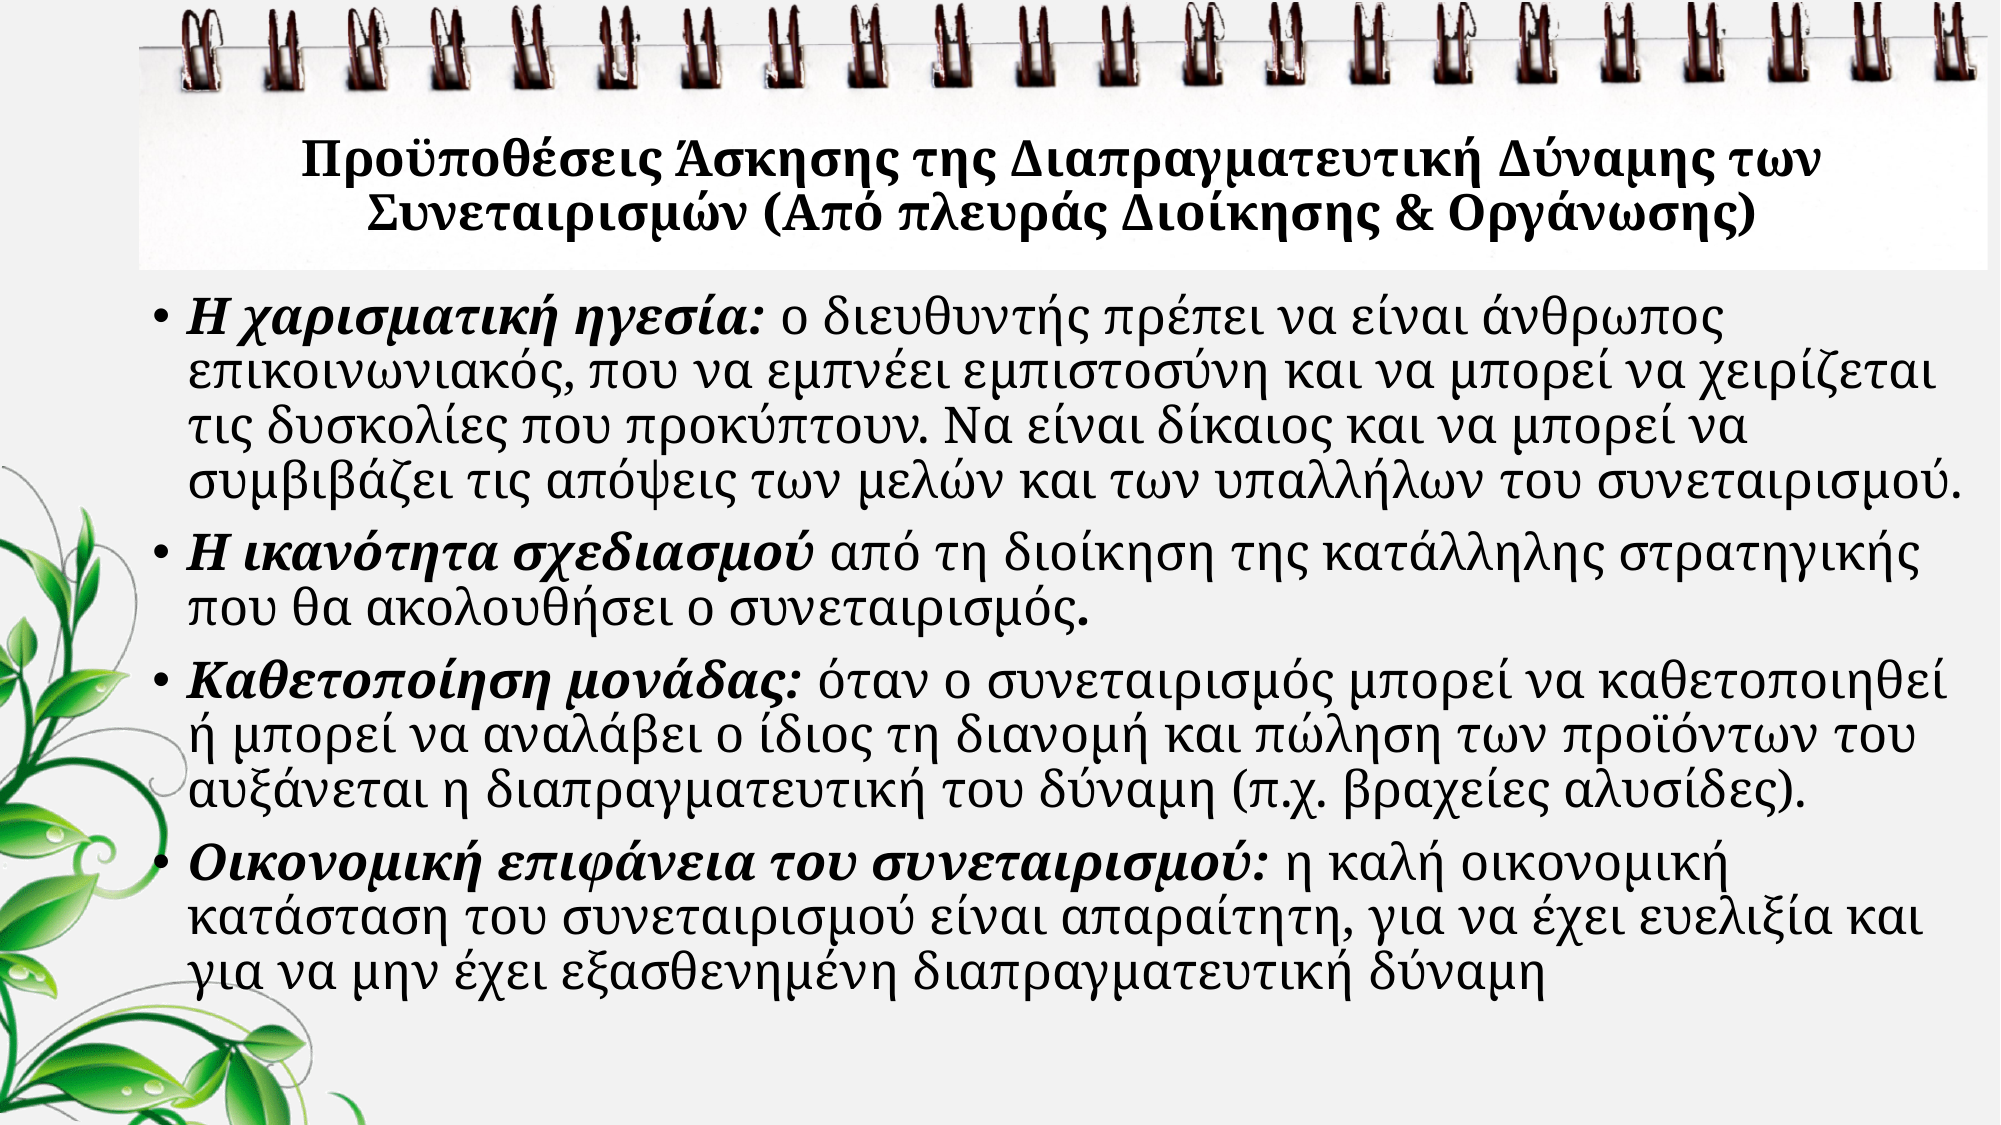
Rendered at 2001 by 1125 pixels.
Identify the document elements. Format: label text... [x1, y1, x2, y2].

picture [0, 467, 137, 1125]
list Η χαρισματική ηγεσία: ο διευθυντής πρέπει να είναι άνθρωπος επικοινωνιακός, που να εμπνέει εμπιστοσύνη και να μπορεί να χειρίζεται τις δυσκολίες που προκύπτουν. Να είναι δίκαιος και να μπορεί να συμβιβάζει τις απόψεις των μελών και των υπαλλήλων του συνεταιρισμού. Η ικανότητα σχεδιασμού από τη διοίκηση της κατάλληλης στρατηγικής που θα ακολουθήσει ο συνεταιρισμός. Καθετοποίηση μονάδας: όταν ο συνεταιρισμός μπορεί να καθετοποιηθεί ή μπορεί να αναλάβει ο ίδιος τη διανομή και πώληση των προϊόντων του αυξάνεται η διαπραγματευτική του δύναμη (π.χ. βραχείες αλυσίδες). Οικονομική επιφάνεια του συνεταιρισμού: η καλή οικονομική κατάσταση του συνεταιρισμού είναι απαραίτητη, για να έχει ευελιξία και για να μην έχει εξασθενημένη διαπραγματευτική δύναμη [137, 282, 1987, 1125]
picture [141, 2, 1988, 270]
title Προϋποθέσεις Άσκησης της Διαπραγματευτική Δύναμης των Συνεταιρισμών (Από πλευράς Διοίκησης & Οργάνωσης) [138, 104, 1987, 270]
